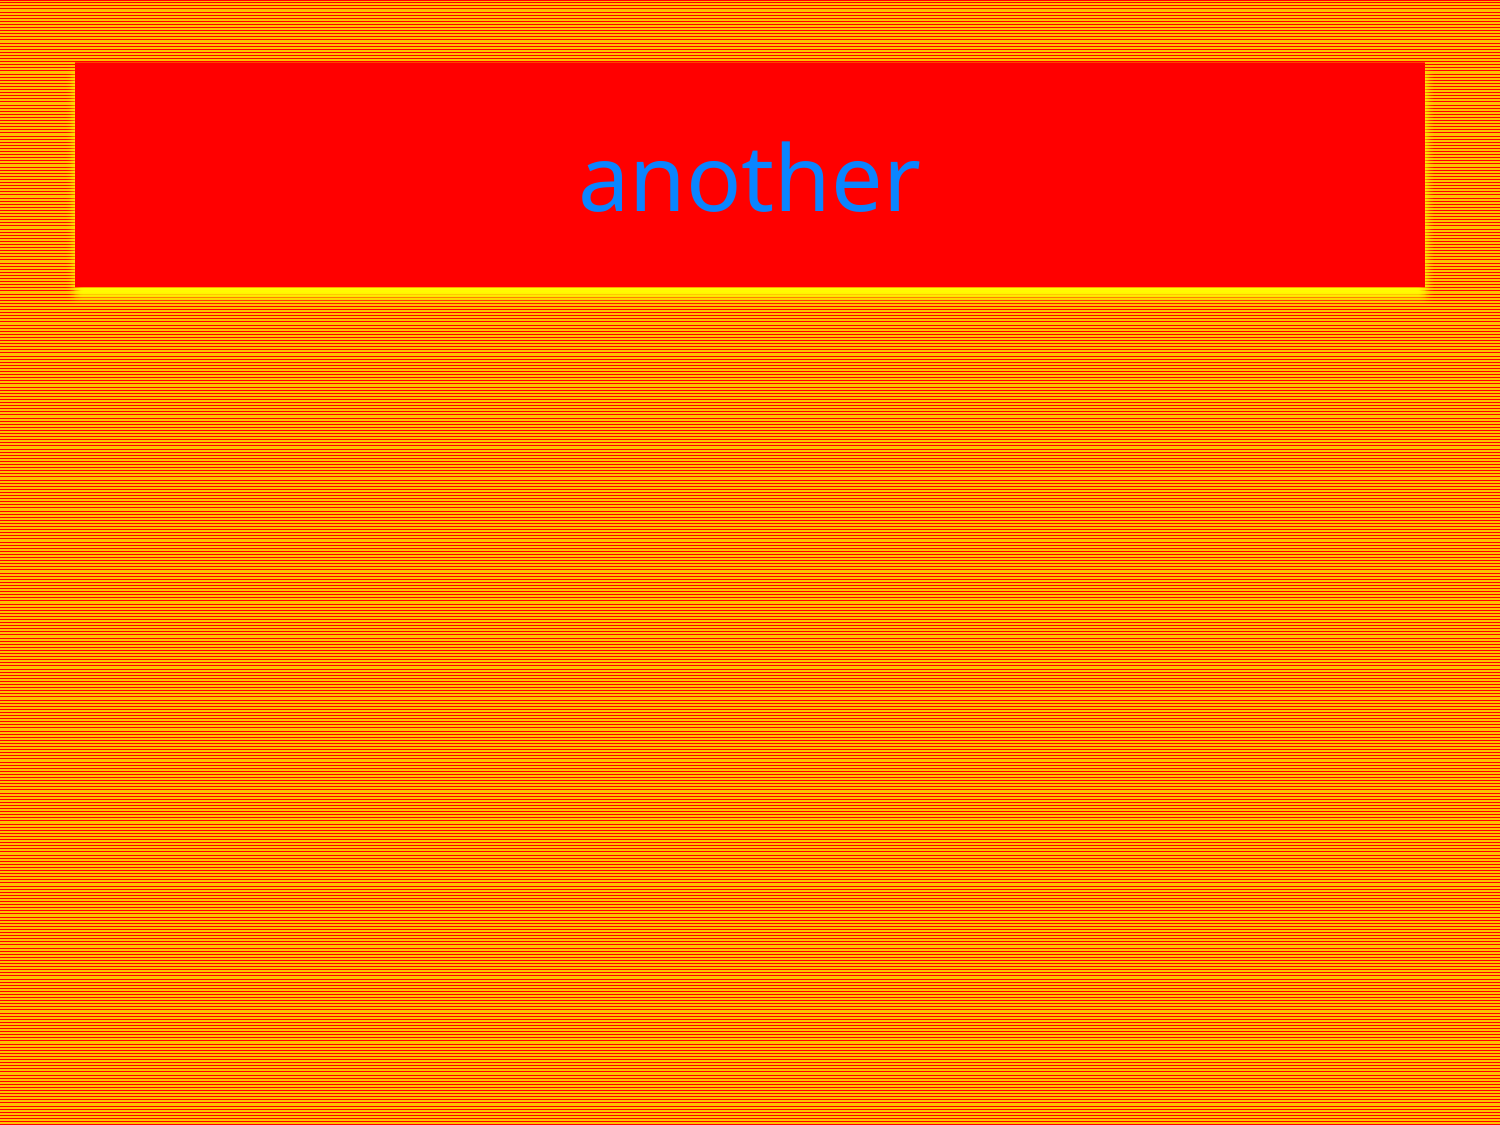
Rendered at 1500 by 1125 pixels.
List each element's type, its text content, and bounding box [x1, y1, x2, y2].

title another [75, 62, 1425, 288]
